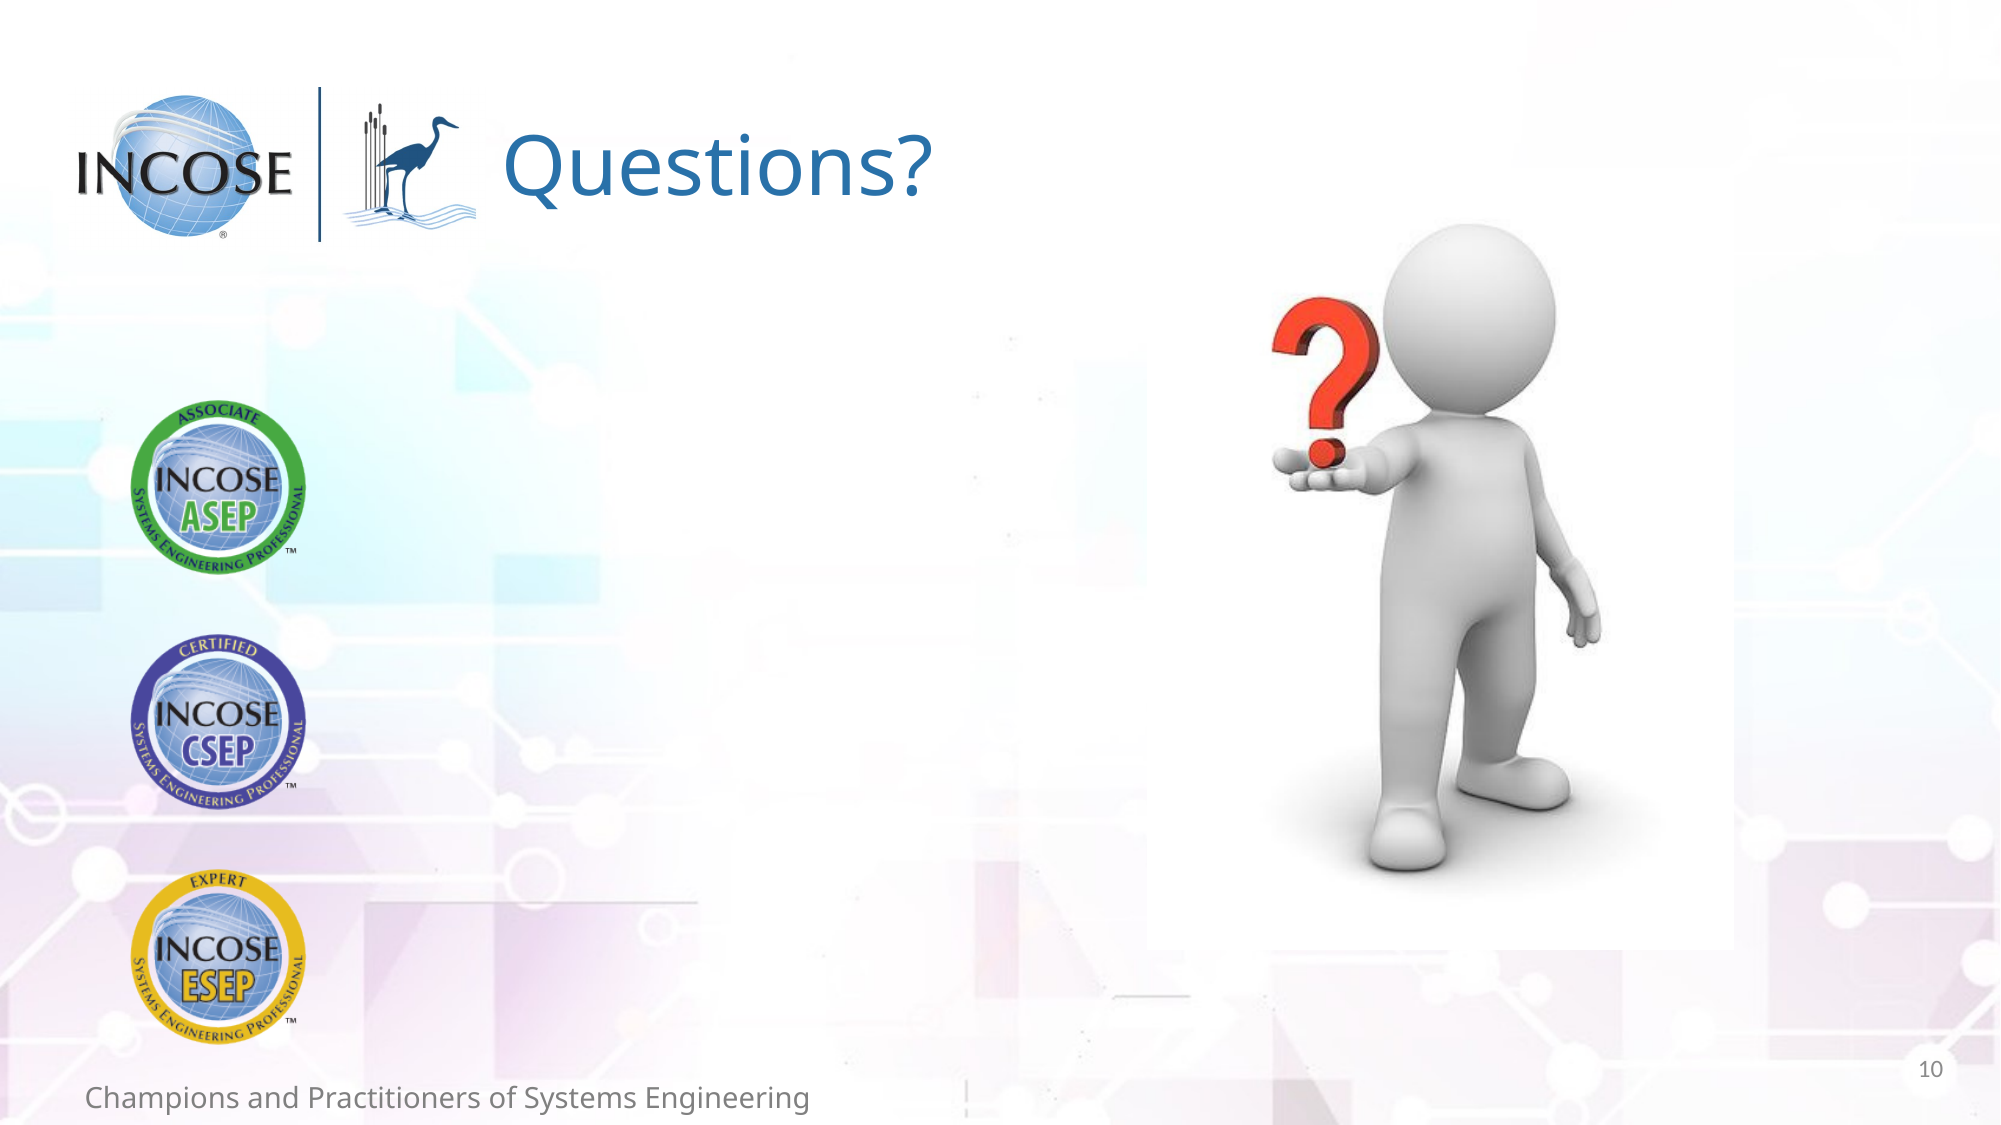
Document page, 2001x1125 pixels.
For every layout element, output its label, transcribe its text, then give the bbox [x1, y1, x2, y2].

slide_number 10 [1508, 1037, 1959, 1098]
picture [0, 0, 2001, 1125]
title Questions? [486, 59, 1931, 278]
